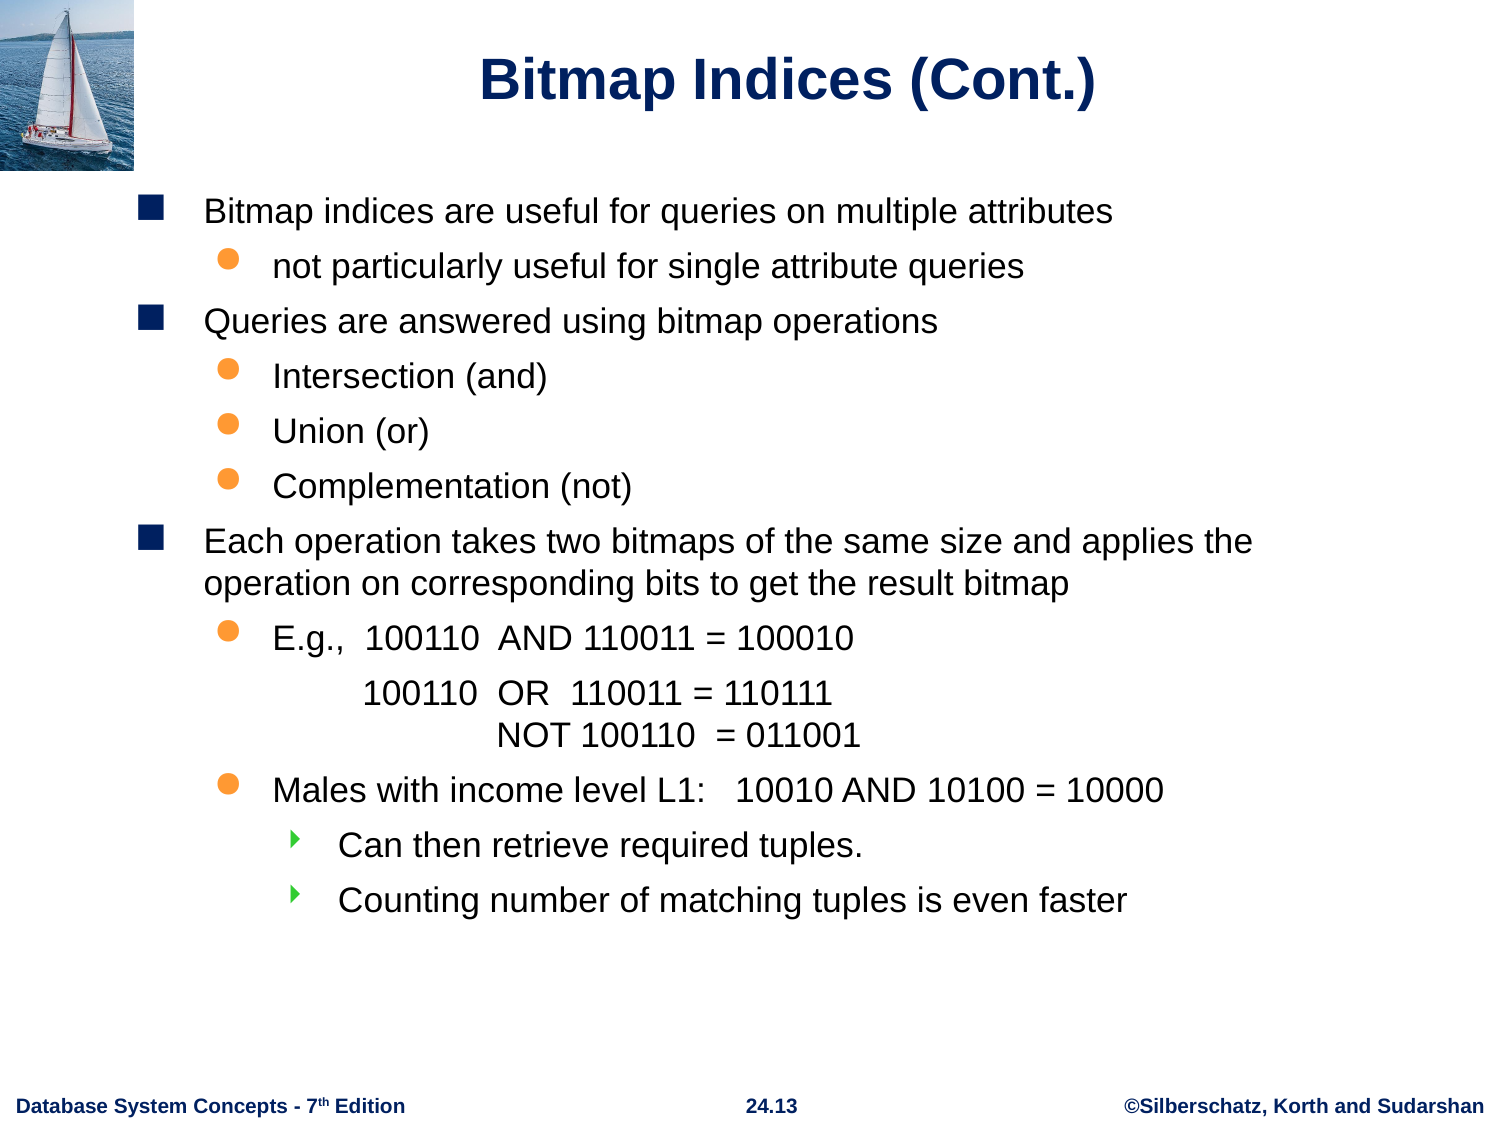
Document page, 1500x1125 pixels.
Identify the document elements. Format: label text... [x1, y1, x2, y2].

picture [0, 0, 134, 171]
list Bitmap indices are useful for queries on multiple attributes not particularly useful for single attribute queries Queries are answered using bitmap operations Intersection (and) Union (or) Complementation (not) Each operation takes two bitmaps of the same size and applies the operation on corresponding bits to get the result bitmap E.g., 100110 AND 110011 = 100010 100110 OR 110011 = 110111 NOT 100110 = 011001 Males with income level L1: 10010 AND 10100 = 10000 Can then retrieve required tuples. Counting number of matching tuples is even faster [126, 180, 1384, 1049]
title Bitmap Indices (Cont.) [125, 18, 1452, 120]
